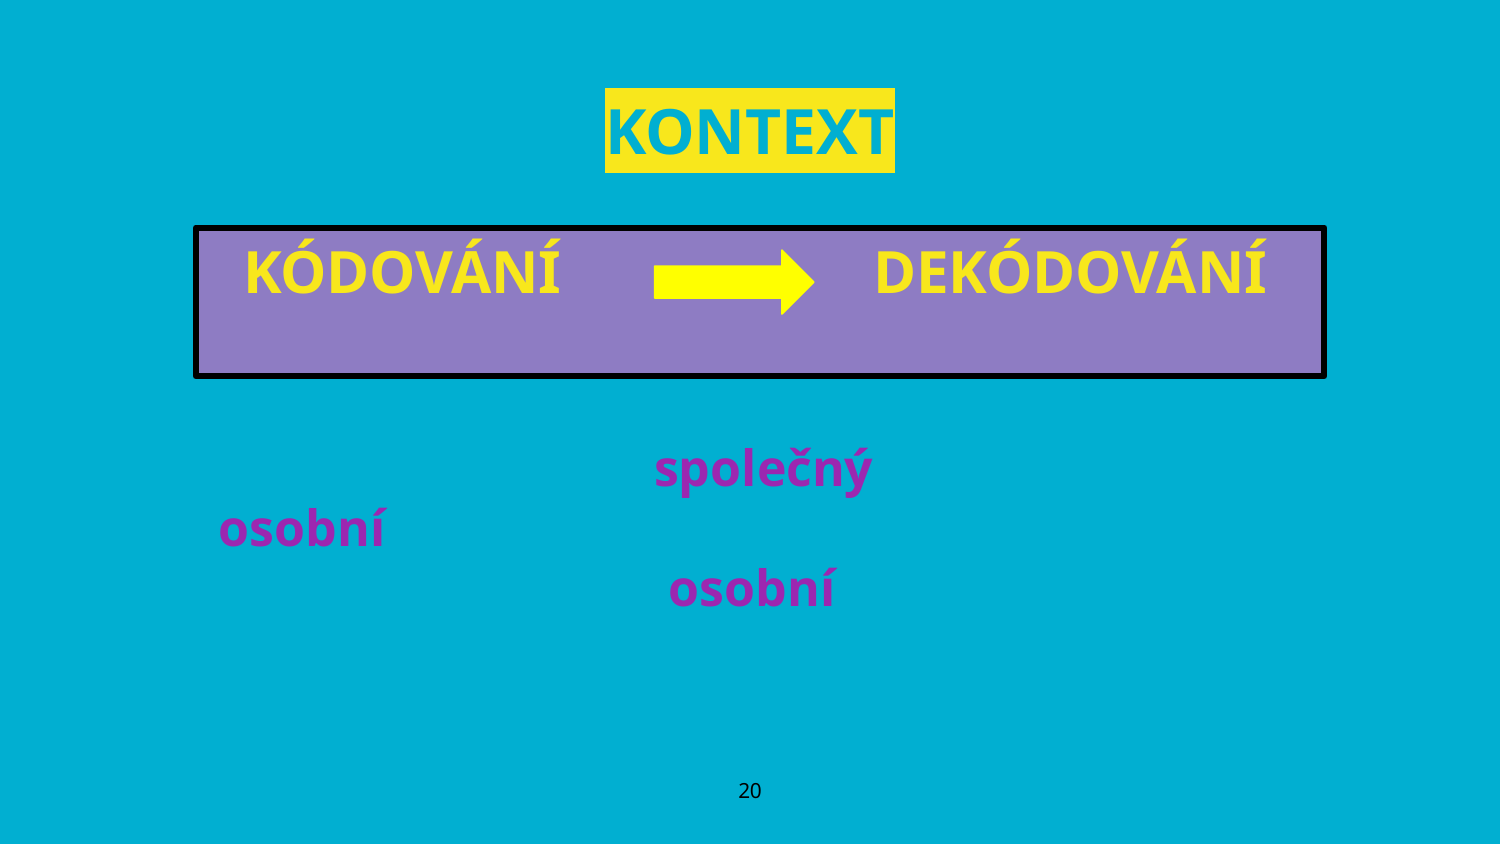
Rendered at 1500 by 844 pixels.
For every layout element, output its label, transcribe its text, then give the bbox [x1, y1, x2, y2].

slide_number ‹#› [654, 768, 846, 814]
list KÓDOVÁNÍ DEKÓDOVÁNÍ [195, 227, 1325, 377]
text_box [654, 250, 814, 315]
title KONTEXT [75, 41, 1425, 183]
text_box společný osobní osobní [203, 420, 1325, 740]
